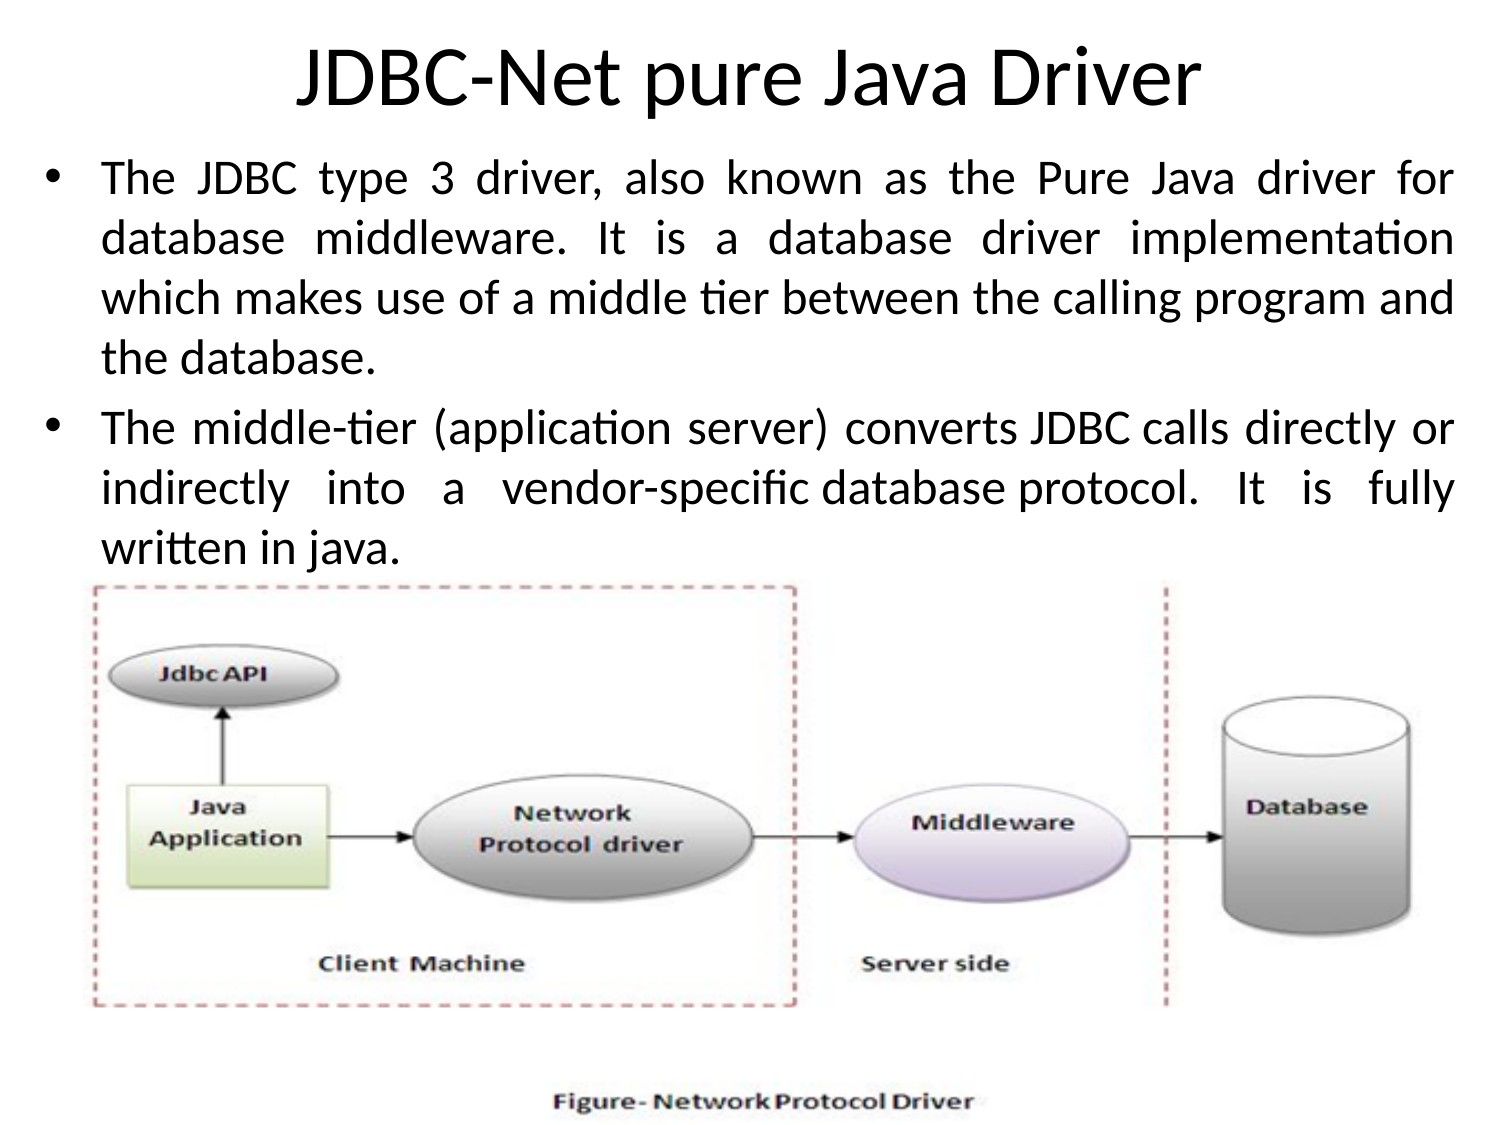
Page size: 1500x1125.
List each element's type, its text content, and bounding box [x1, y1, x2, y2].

picture [82, 574, 1431, 1125]
list The JDBC type 3 driver, also known as the Pure Java driver for database middleware. It is a database driver implementation which makes use of a middle tier between the calling program and the database. The middle-tier (application server) converts JDBC calls directly or indirectly into a vendor-specific database protocol. It is fully written in java. [29, 137, 1471, 473]
title JDBC-Net pure Java Driver [75, 11, 1425, 131]
